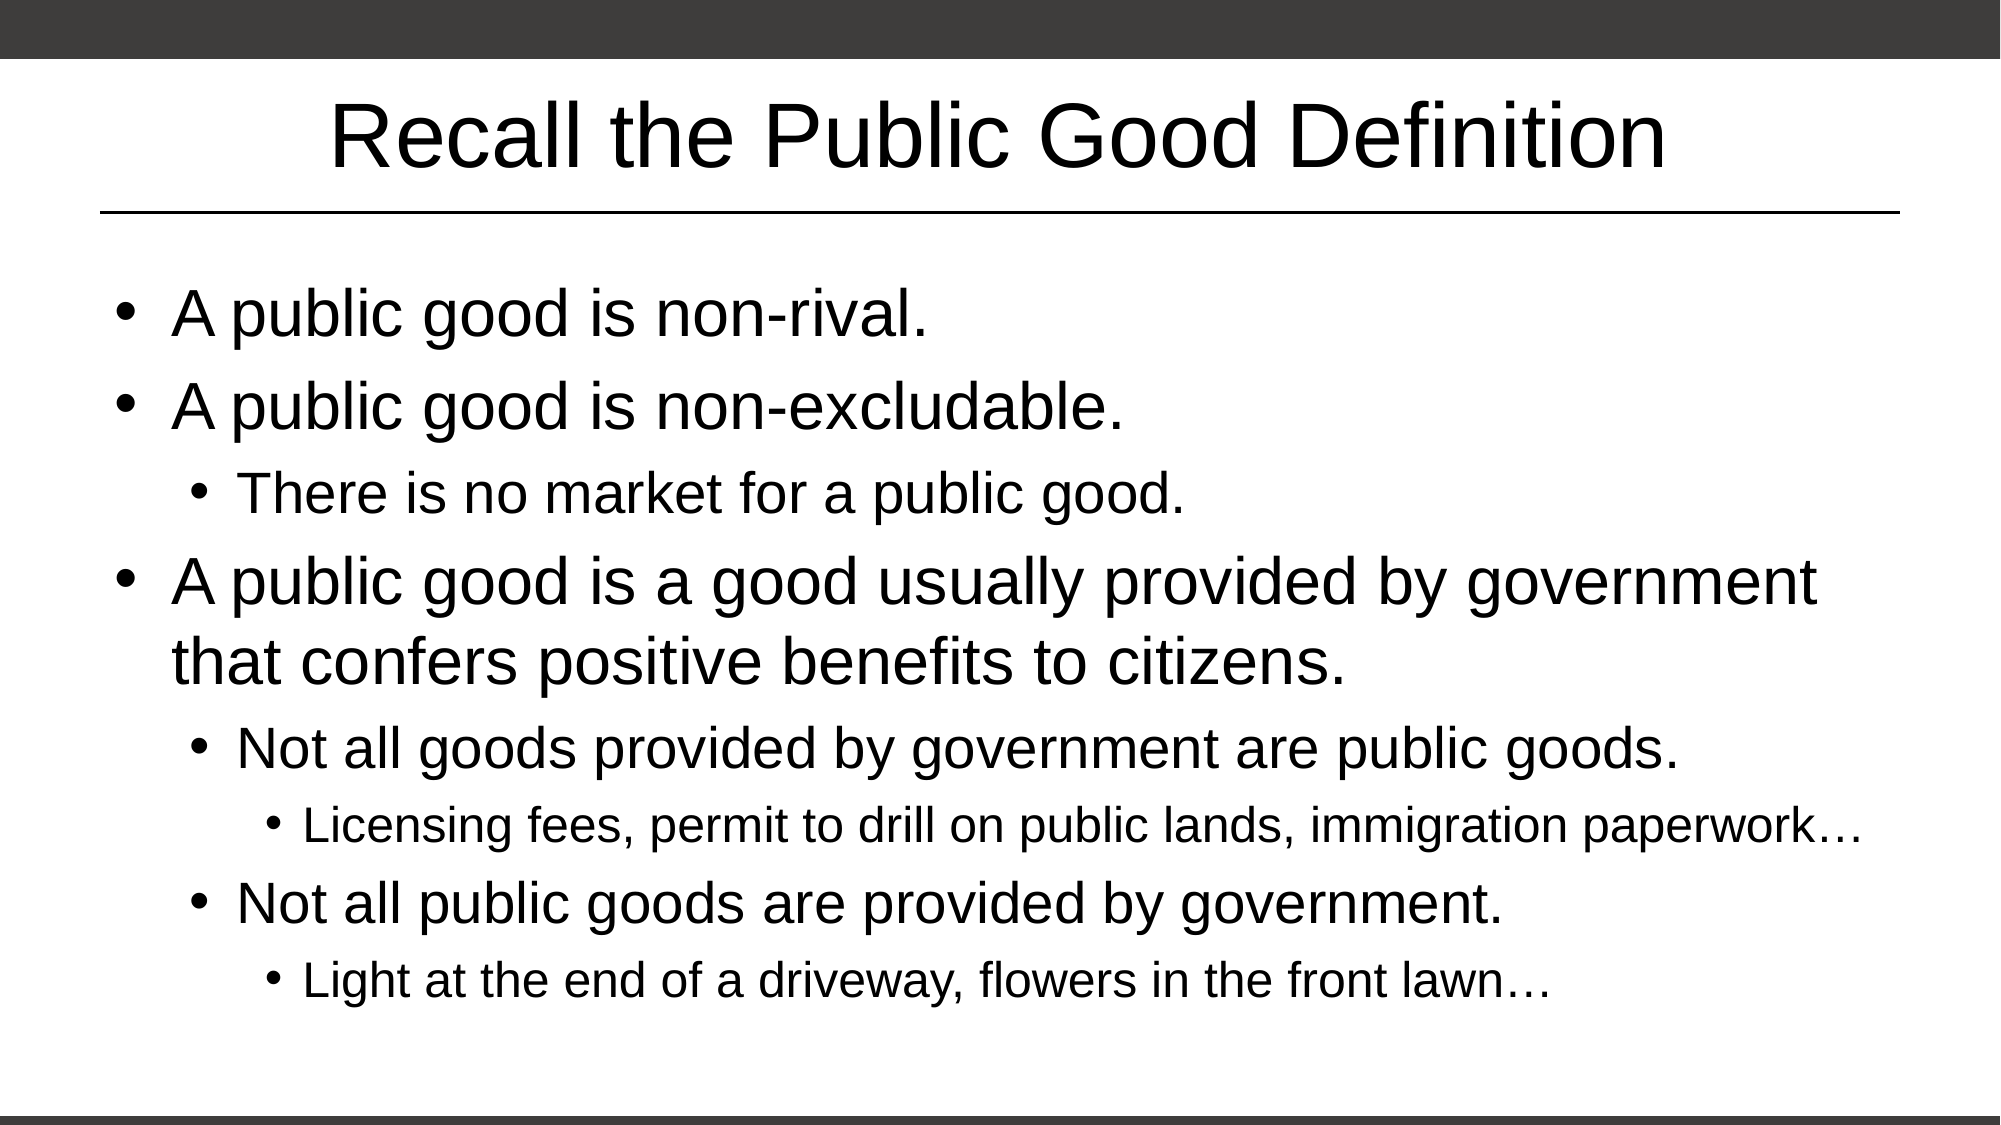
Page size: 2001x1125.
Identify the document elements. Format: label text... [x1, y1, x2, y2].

title Recall the Public Good Definition [99, 37, 1900, 225]
list A public good is non-rival. A public good is non-excludable. There is no market for a public good. A public good is a good usually provided by government that confers positive benefits to citizens. Not all goods provided by government are public goods. Licensing fees, permit to drill on public lands, immigration paperwork… Not all public goods are provided by government. Light at the end of a driveway, flowers in the front lawn… [99, 262, 1900, 1005]
